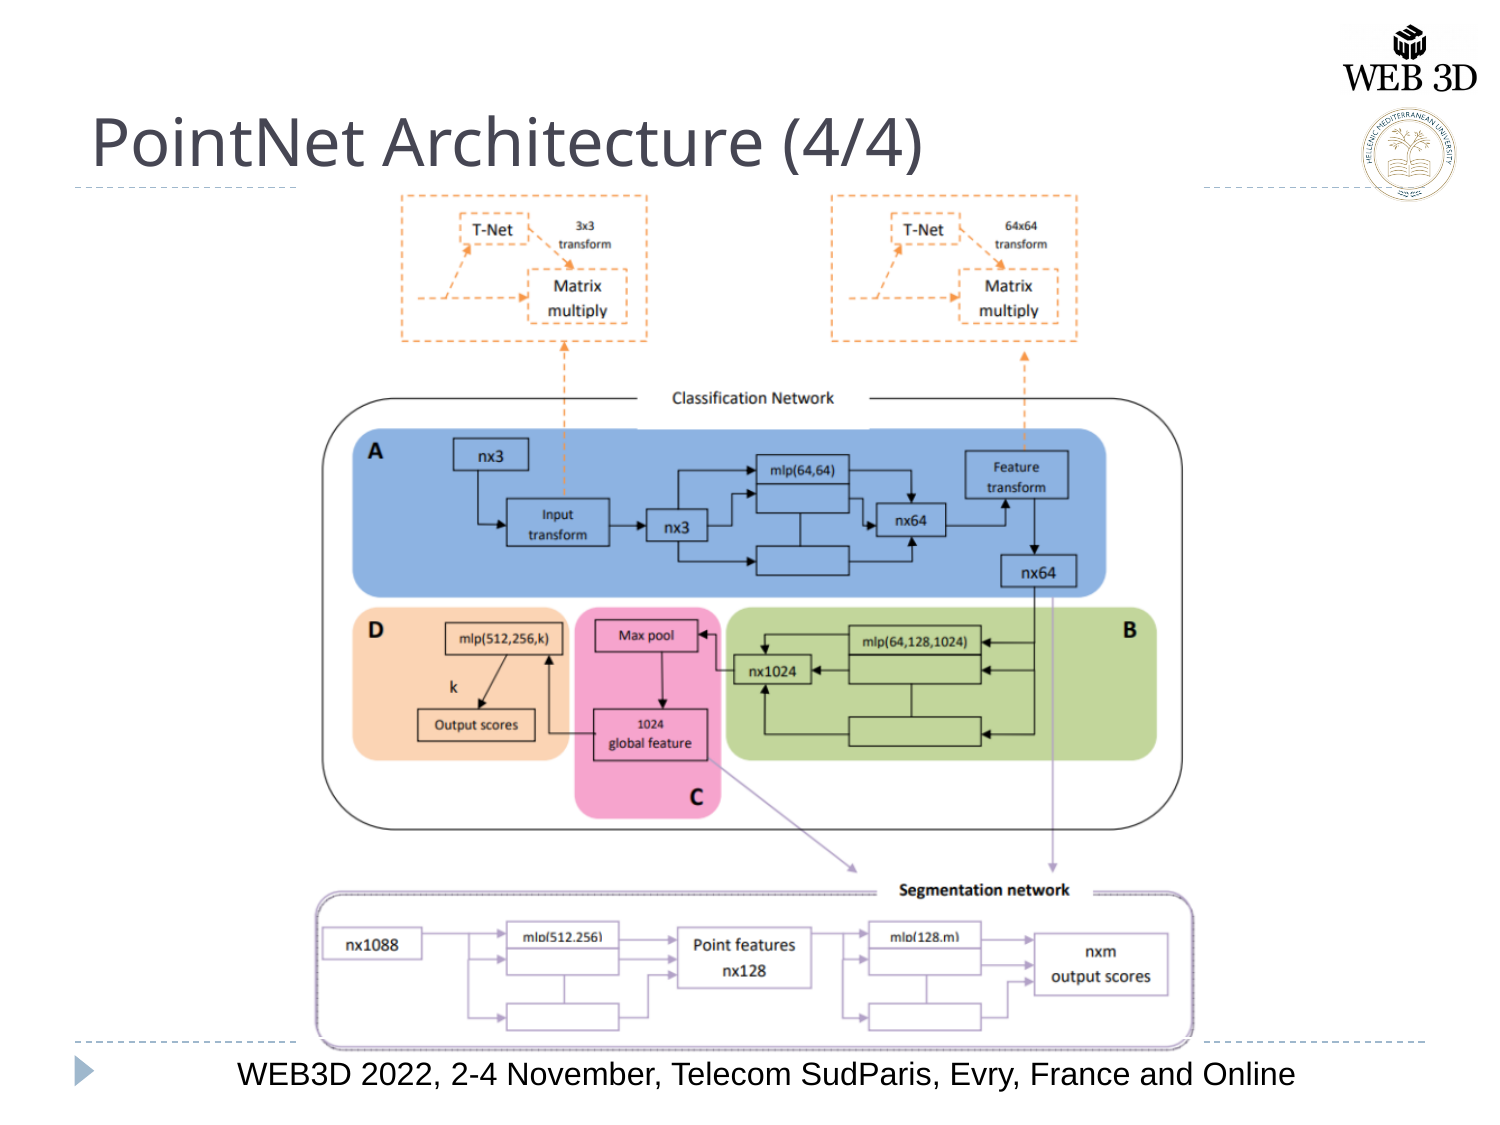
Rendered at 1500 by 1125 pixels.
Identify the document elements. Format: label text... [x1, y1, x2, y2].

picture [1340, 24, 1478, 95]
text_box WEB3D 2022, 2-4 November, Telecom SudParis, Evry, France and Online [222, 1037, 1362, 1107]
picture [298, 175, 1202, 1064]
picture [1361, 106, 1457, 203]
title PointNet Architecture (4/4) [75, 24, 1360, 188]
